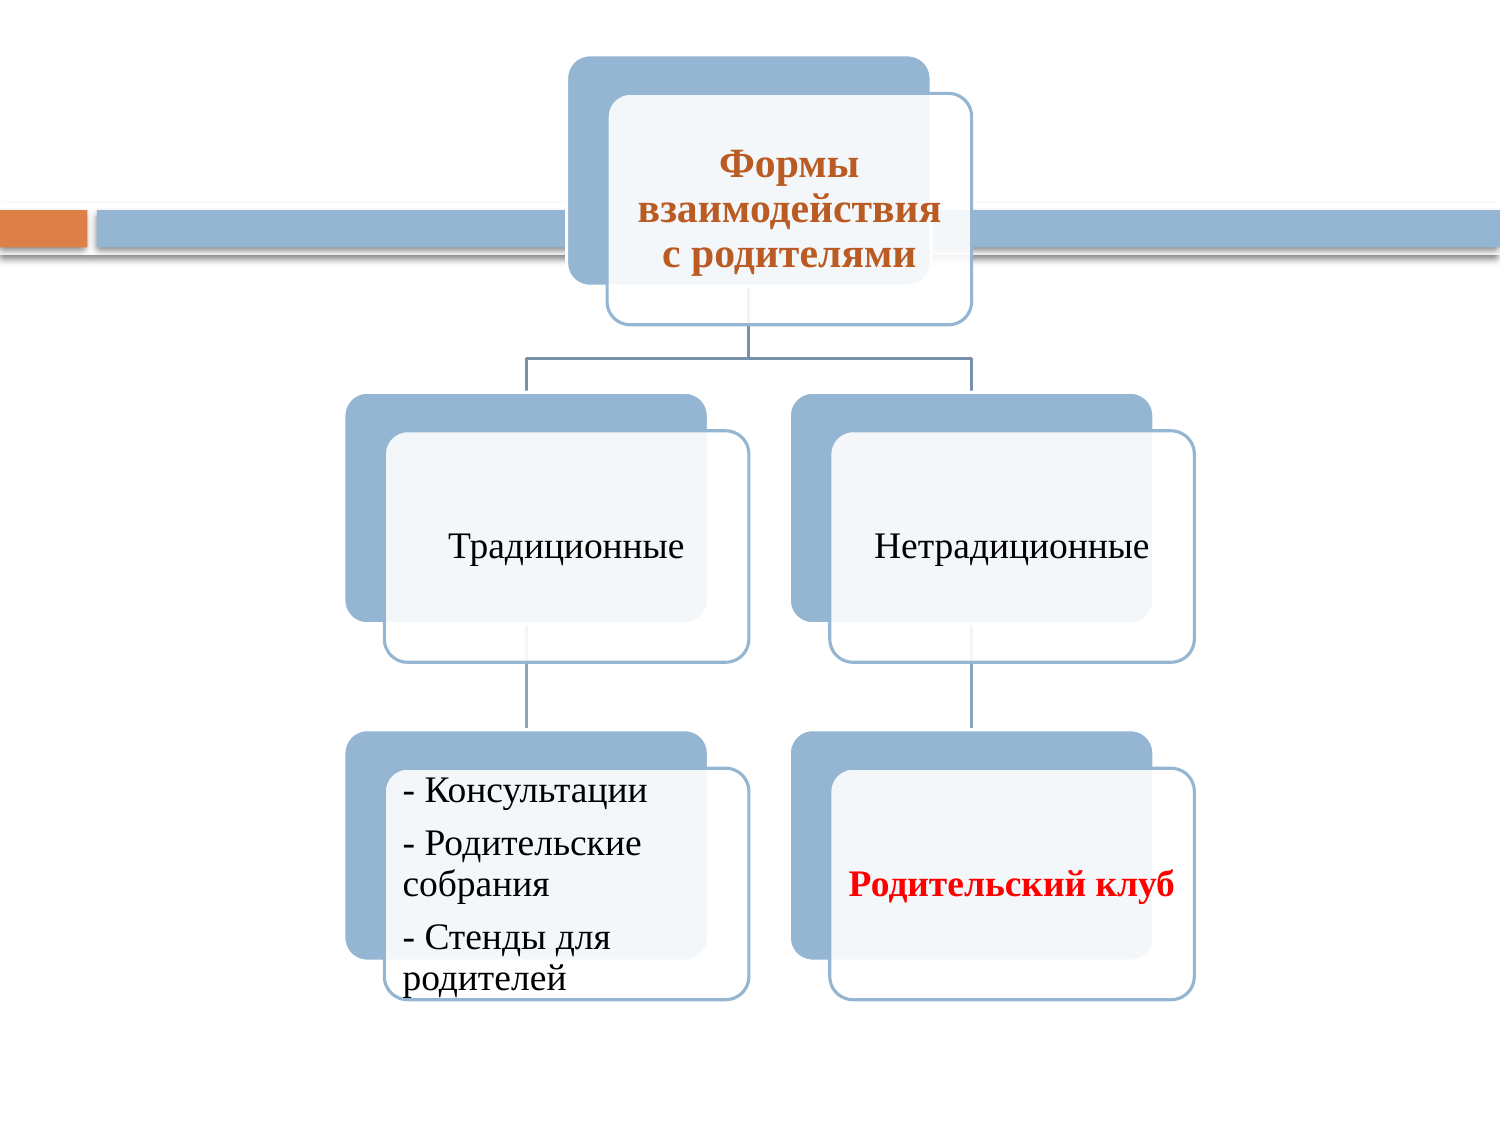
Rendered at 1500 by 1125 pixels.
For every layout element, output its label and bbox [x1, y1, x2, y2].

list [99, 54, 1439, 1001]
